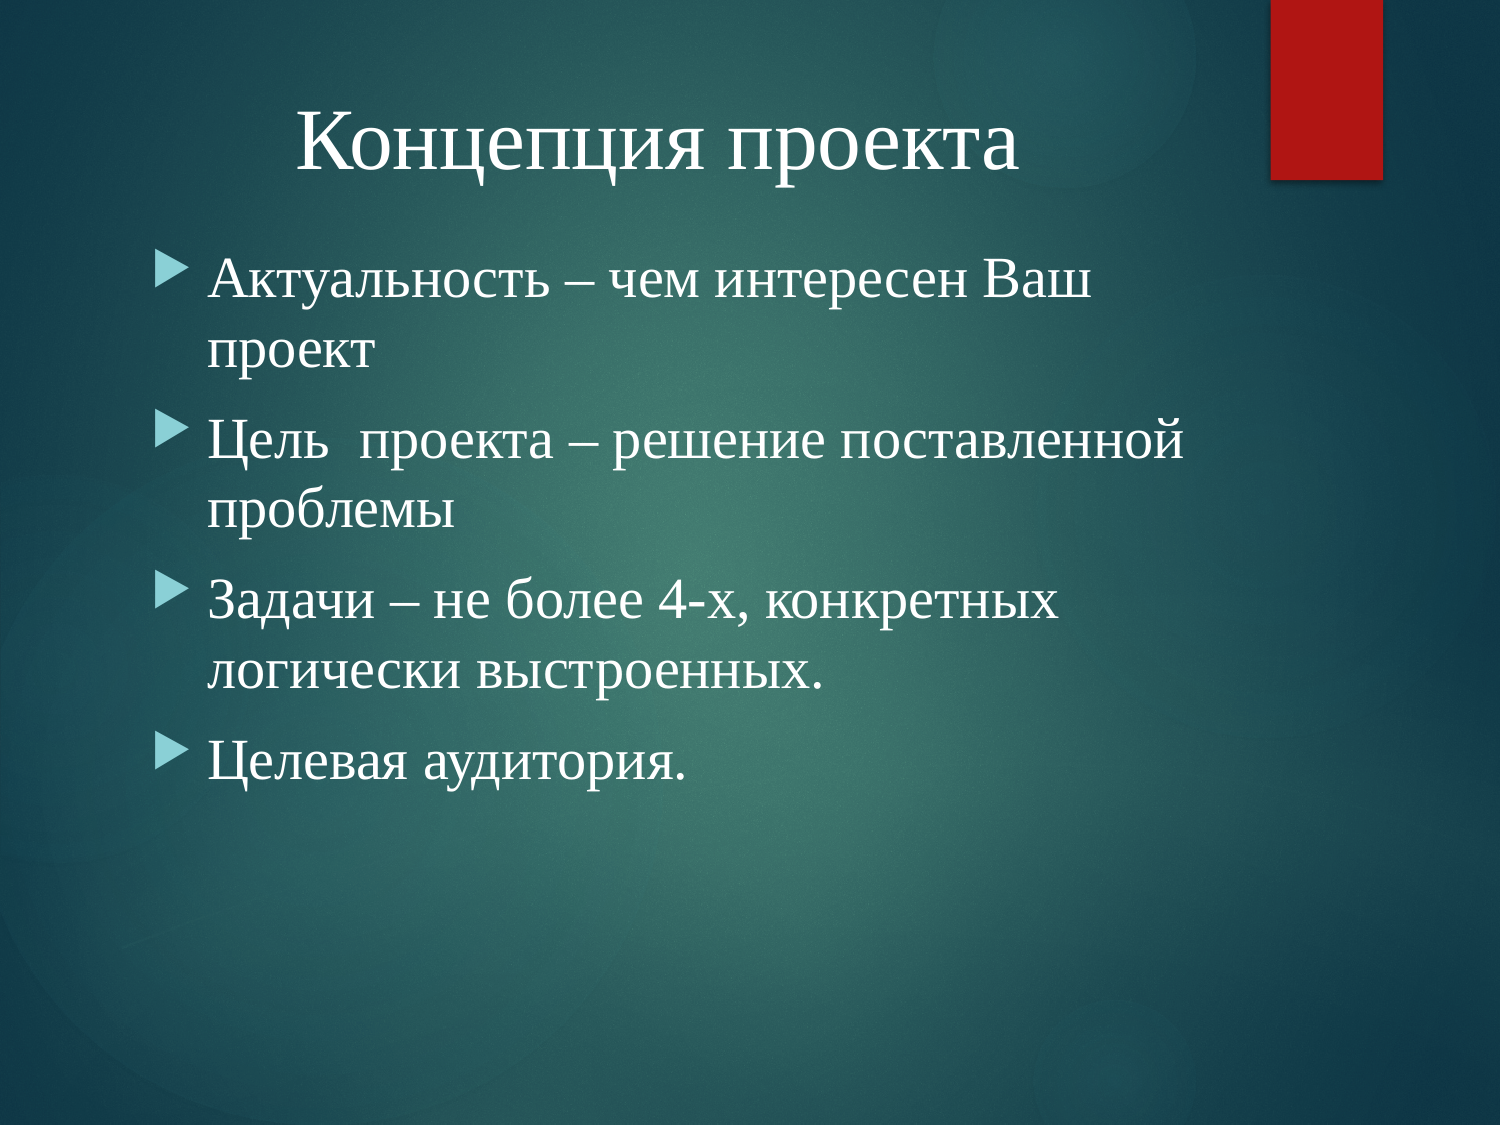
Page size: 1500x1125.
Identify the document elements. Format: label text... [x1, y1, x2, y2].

list Актуальность – чем интересен Ваш проект Цель проекта – решение поставленной проблемы Задачи – не более 4-х, конкретных логически выстроенных. Целевая аудитория. [135, 231, 1237, 1025]
title Концепция проекта [79, 74, 1237, 304]
